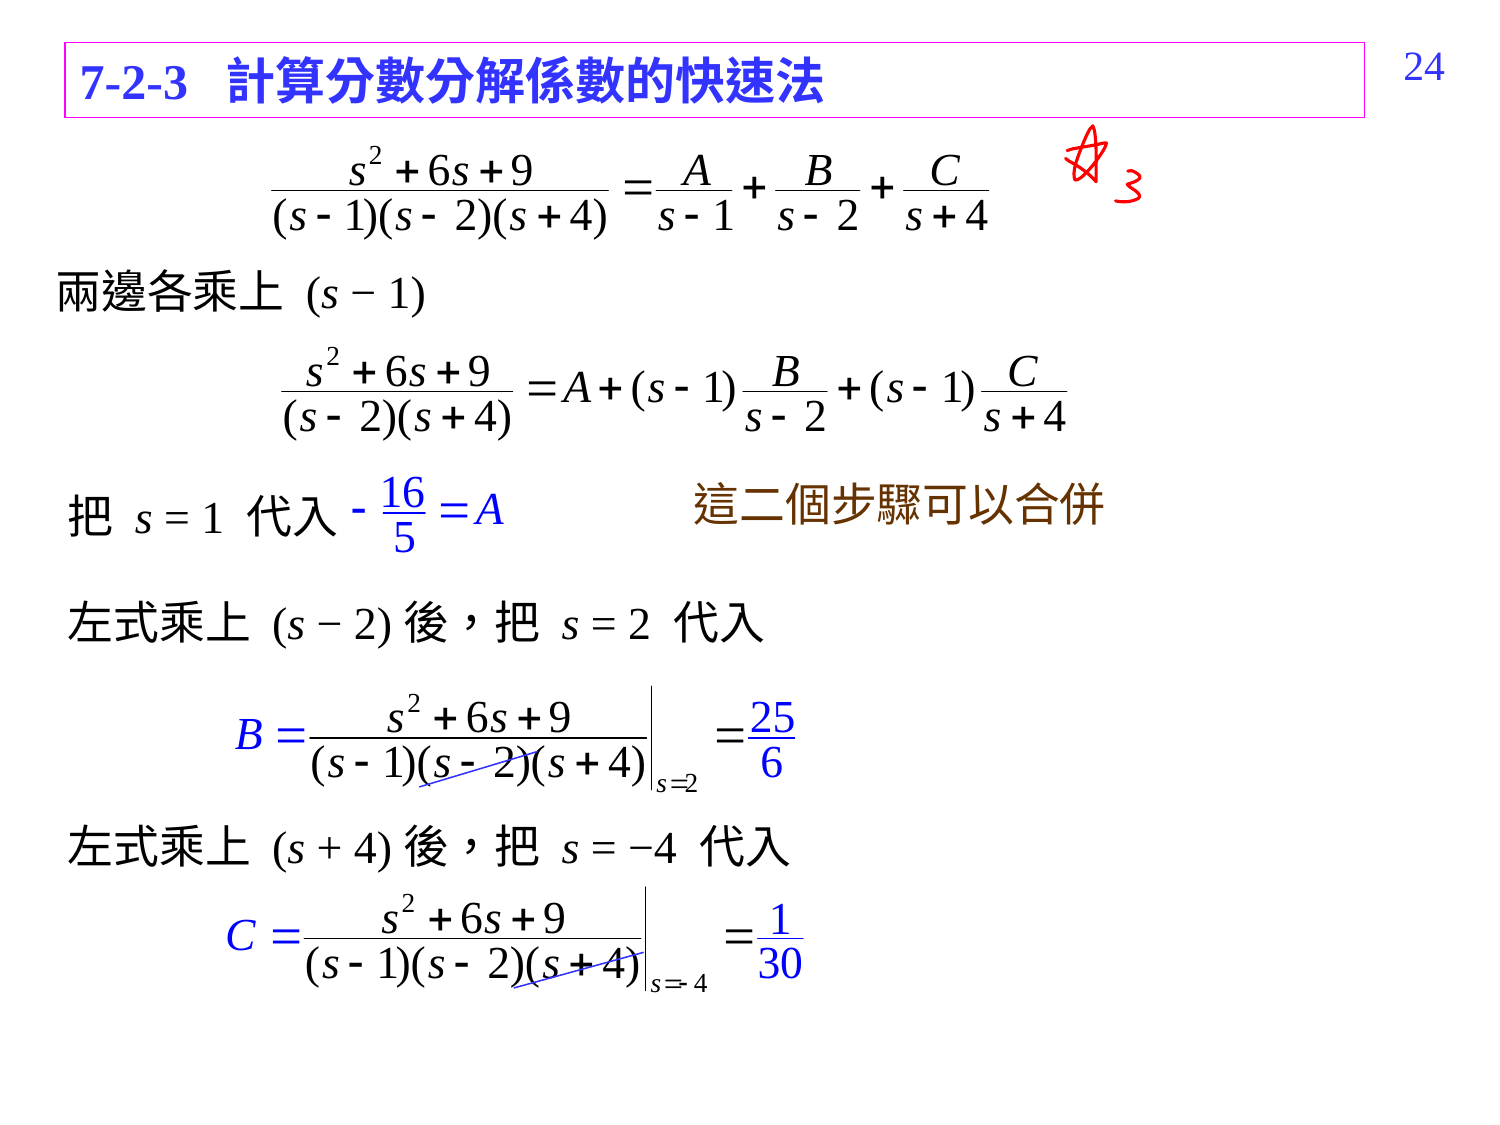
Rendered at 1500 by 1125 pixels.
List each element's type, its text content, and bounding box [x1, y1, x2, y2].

text_box 這二個步驟可以合併 [679, 468, 1152, 538]
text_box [277, 337, 1073, 447]
text_box 左式乘上 (s − 2)後，把 s = 2 代入 [53, 586, 810, 656]
text_box 把 s = 1 代入 [53, 479, 343, 550]
text_box 7-2-3 計算分數分解係數的快速法 [64, 42, 1365, 118]
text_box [229, 680, 801, 798]
text_box 把 s = 1 代入 [510, 479, 810, 550]
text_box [222, 881, 808, 999]
text_box 兩邊各乘上 (s − 1) [41, 255, 798, 326]
slide_number 442 [1340, 30, 1461, 103]
text_box 左式乘上 (s + 4)後，把 s = −4 代入 [53, 810, 810, 881]
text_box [267, 136, 994, 246]
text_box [348, 467, 507, 559]
